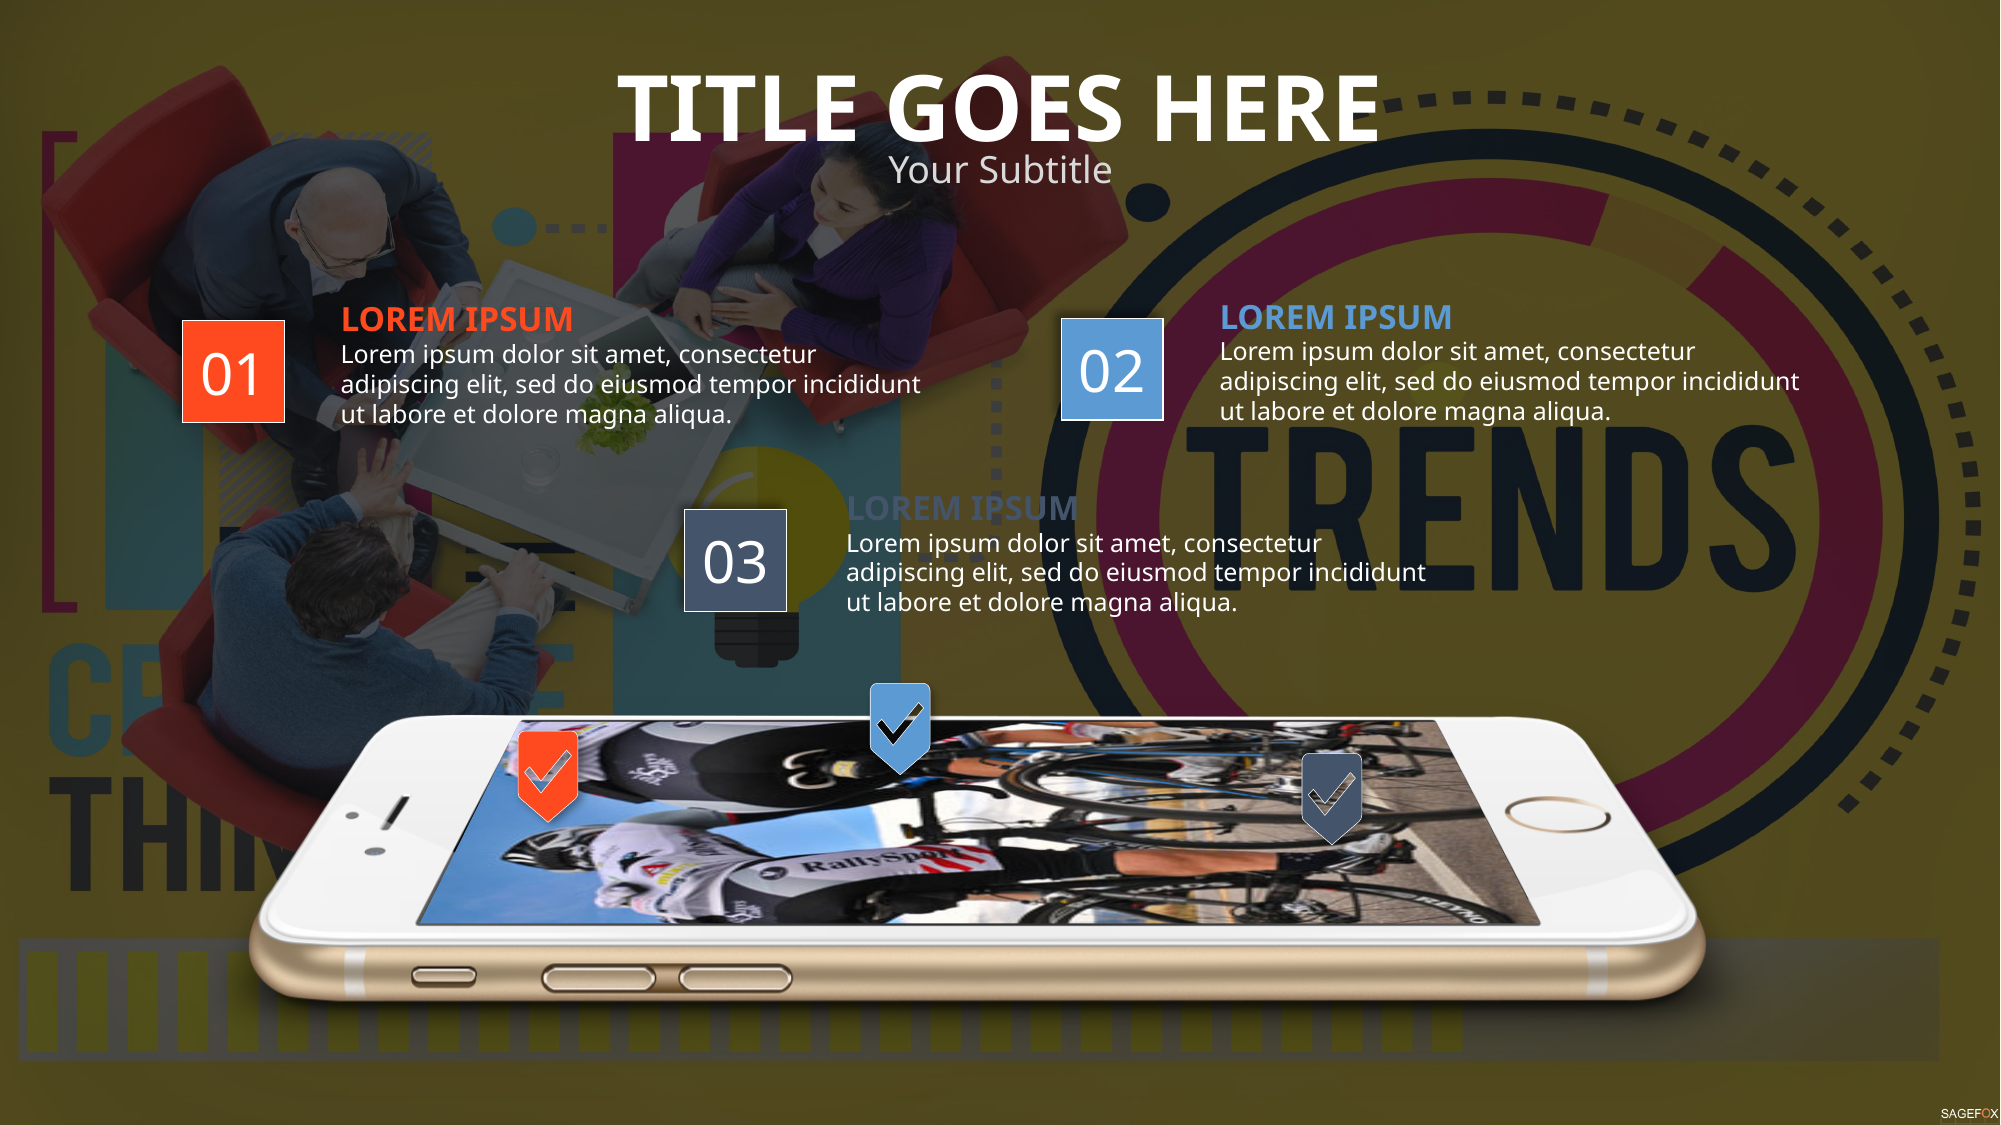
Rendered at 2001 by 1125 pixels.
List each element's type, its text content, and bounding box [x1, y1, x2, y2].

text_box LOREM IPSUM Lorem ipsum dolor sit amet, consectetur adipiscing elit, sed do eiusmod tempor incididunt ut labore et dolore magna aliqua. [836, 482, 1442, 560]
text_box 02 [1060, 317, 1164, 421]
text_box LOREM IPSUM Lorem ipsum dolor sit amet, consectetur adipiscing elit, sed do eiusmod tempor incididunt ut labore et dolore magna aliqua. [330, 293, 937, 434]
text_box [548, 42, 1452, 199]
picture [0, 0, 2001, 1125]
text_box LOREM IPSUM Lorem ipsum dolor sit amet, consectetur adipiscing elit, sed do eiusmod tempor incididunt ut labore et dolore magna aliqua. [1209, 290, 1815, 431]
text_box 01 [181, 320, 285, 424]
text_box 03 [683, 508, 787, 560]
